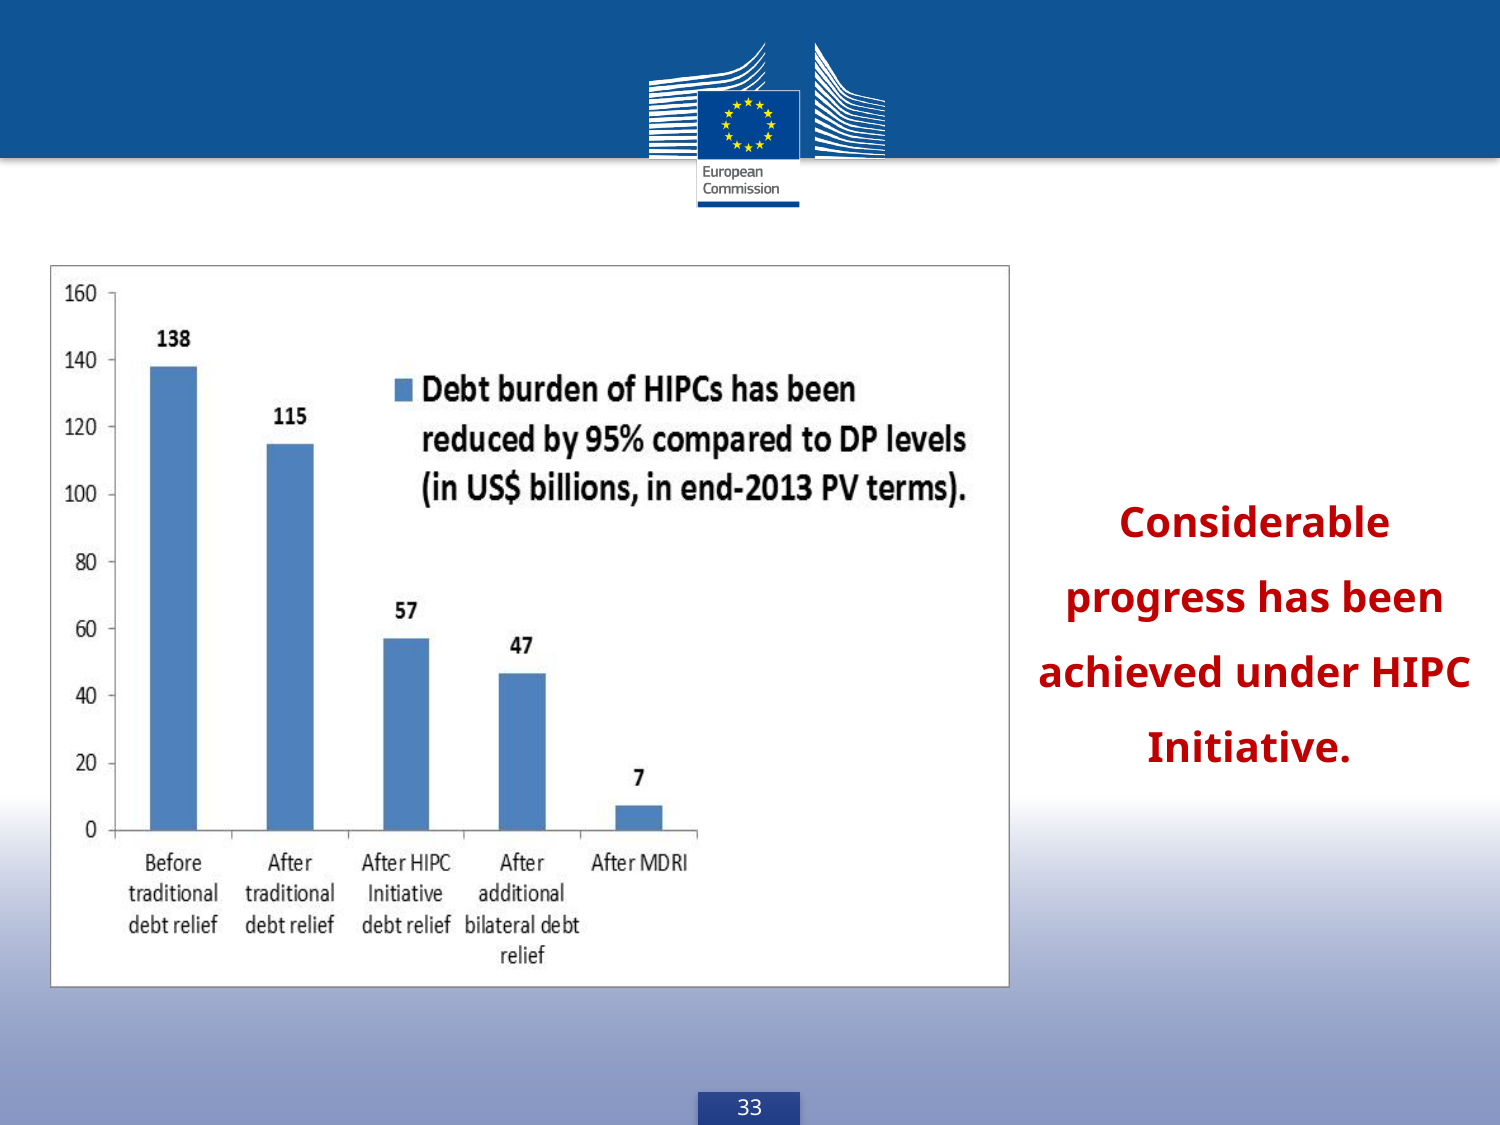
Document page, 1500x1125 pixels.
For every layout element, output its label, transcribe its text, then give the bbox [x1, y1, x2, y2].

text_box [0, 796, 1500, 1125]
slide_number 33 [697, 1093, 803, 1125]
picture [49, 265, 1011, 988]
picture [649, 42, 885, 208]
text_box Considerable progress has been achieved under HIPC Initiative. [1015, 462, 1500, 823]
